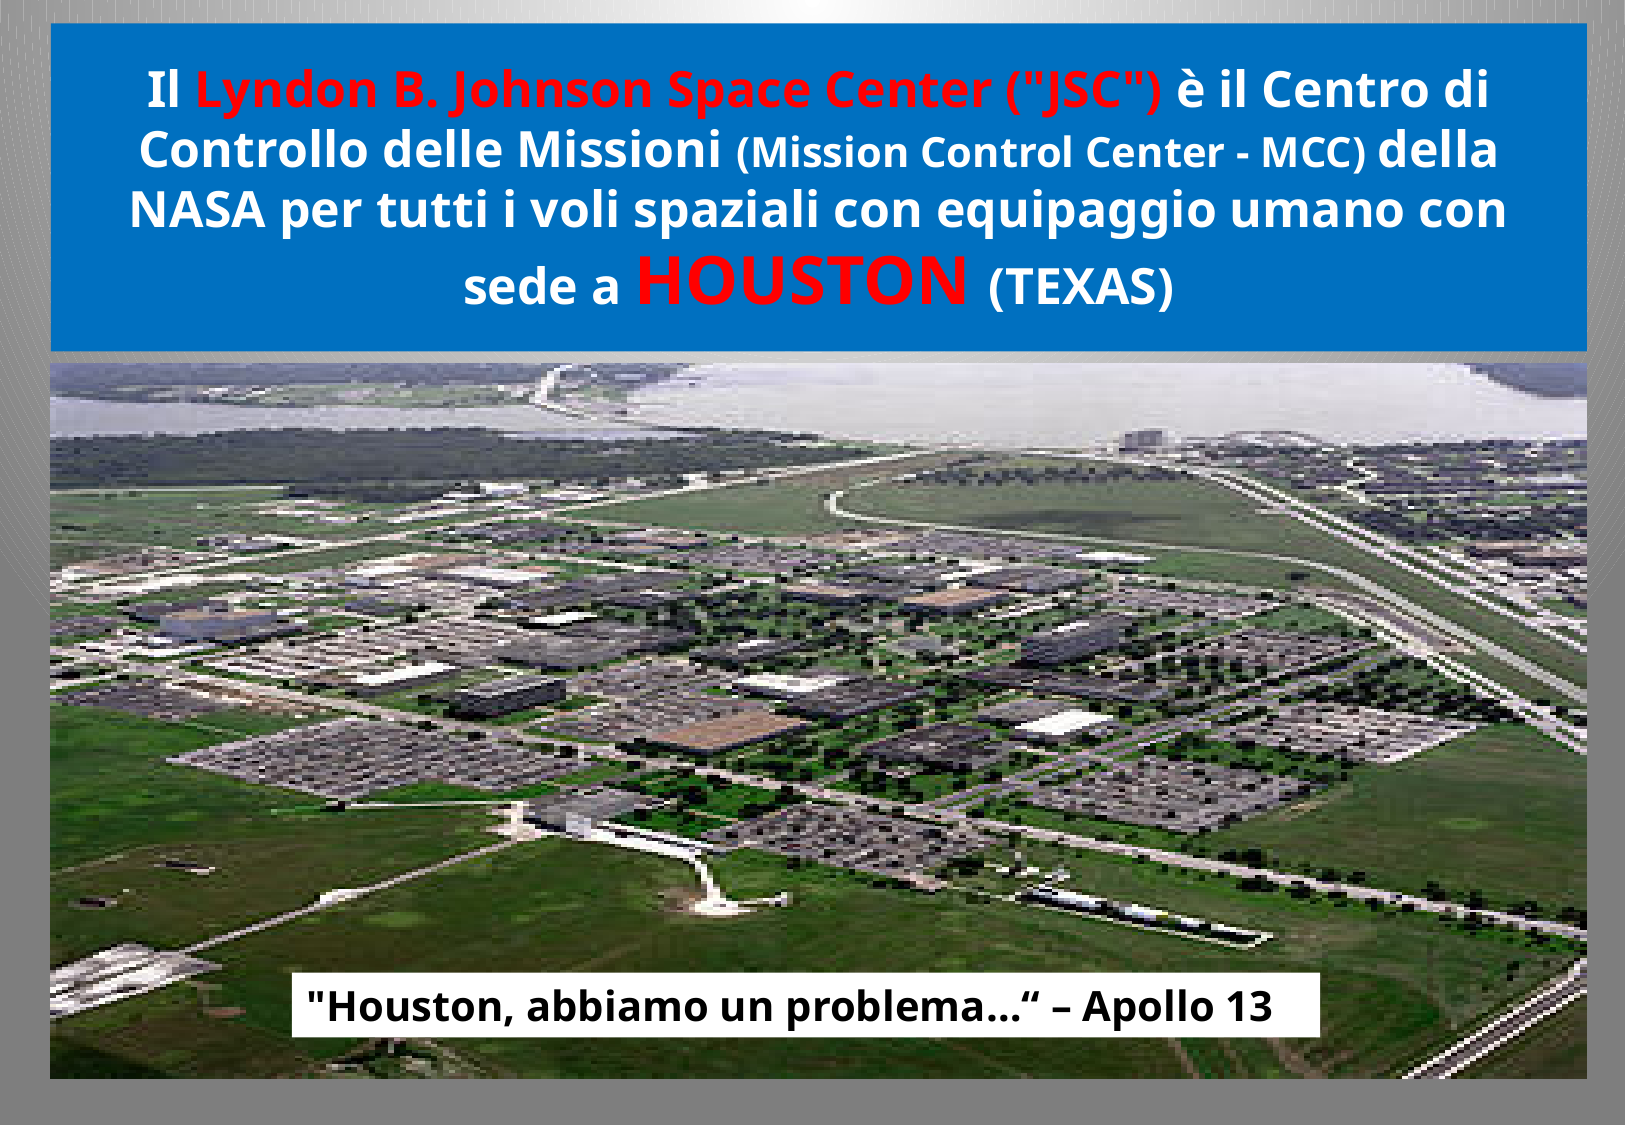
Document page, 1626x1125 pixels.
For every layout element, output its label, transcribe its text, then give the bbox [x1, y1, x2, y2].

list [50, 363, 1588, 1079]
title Il Lyndon B. Johnson Space Center ("JSC") è il Centro di Controllo delle Missioni (Mission Control Center - MCC) della NASA per tutti i voli spaziali con equipaggio umano con sede a HOUSTON (TEXAS) [50, 23, 1588, 352]
